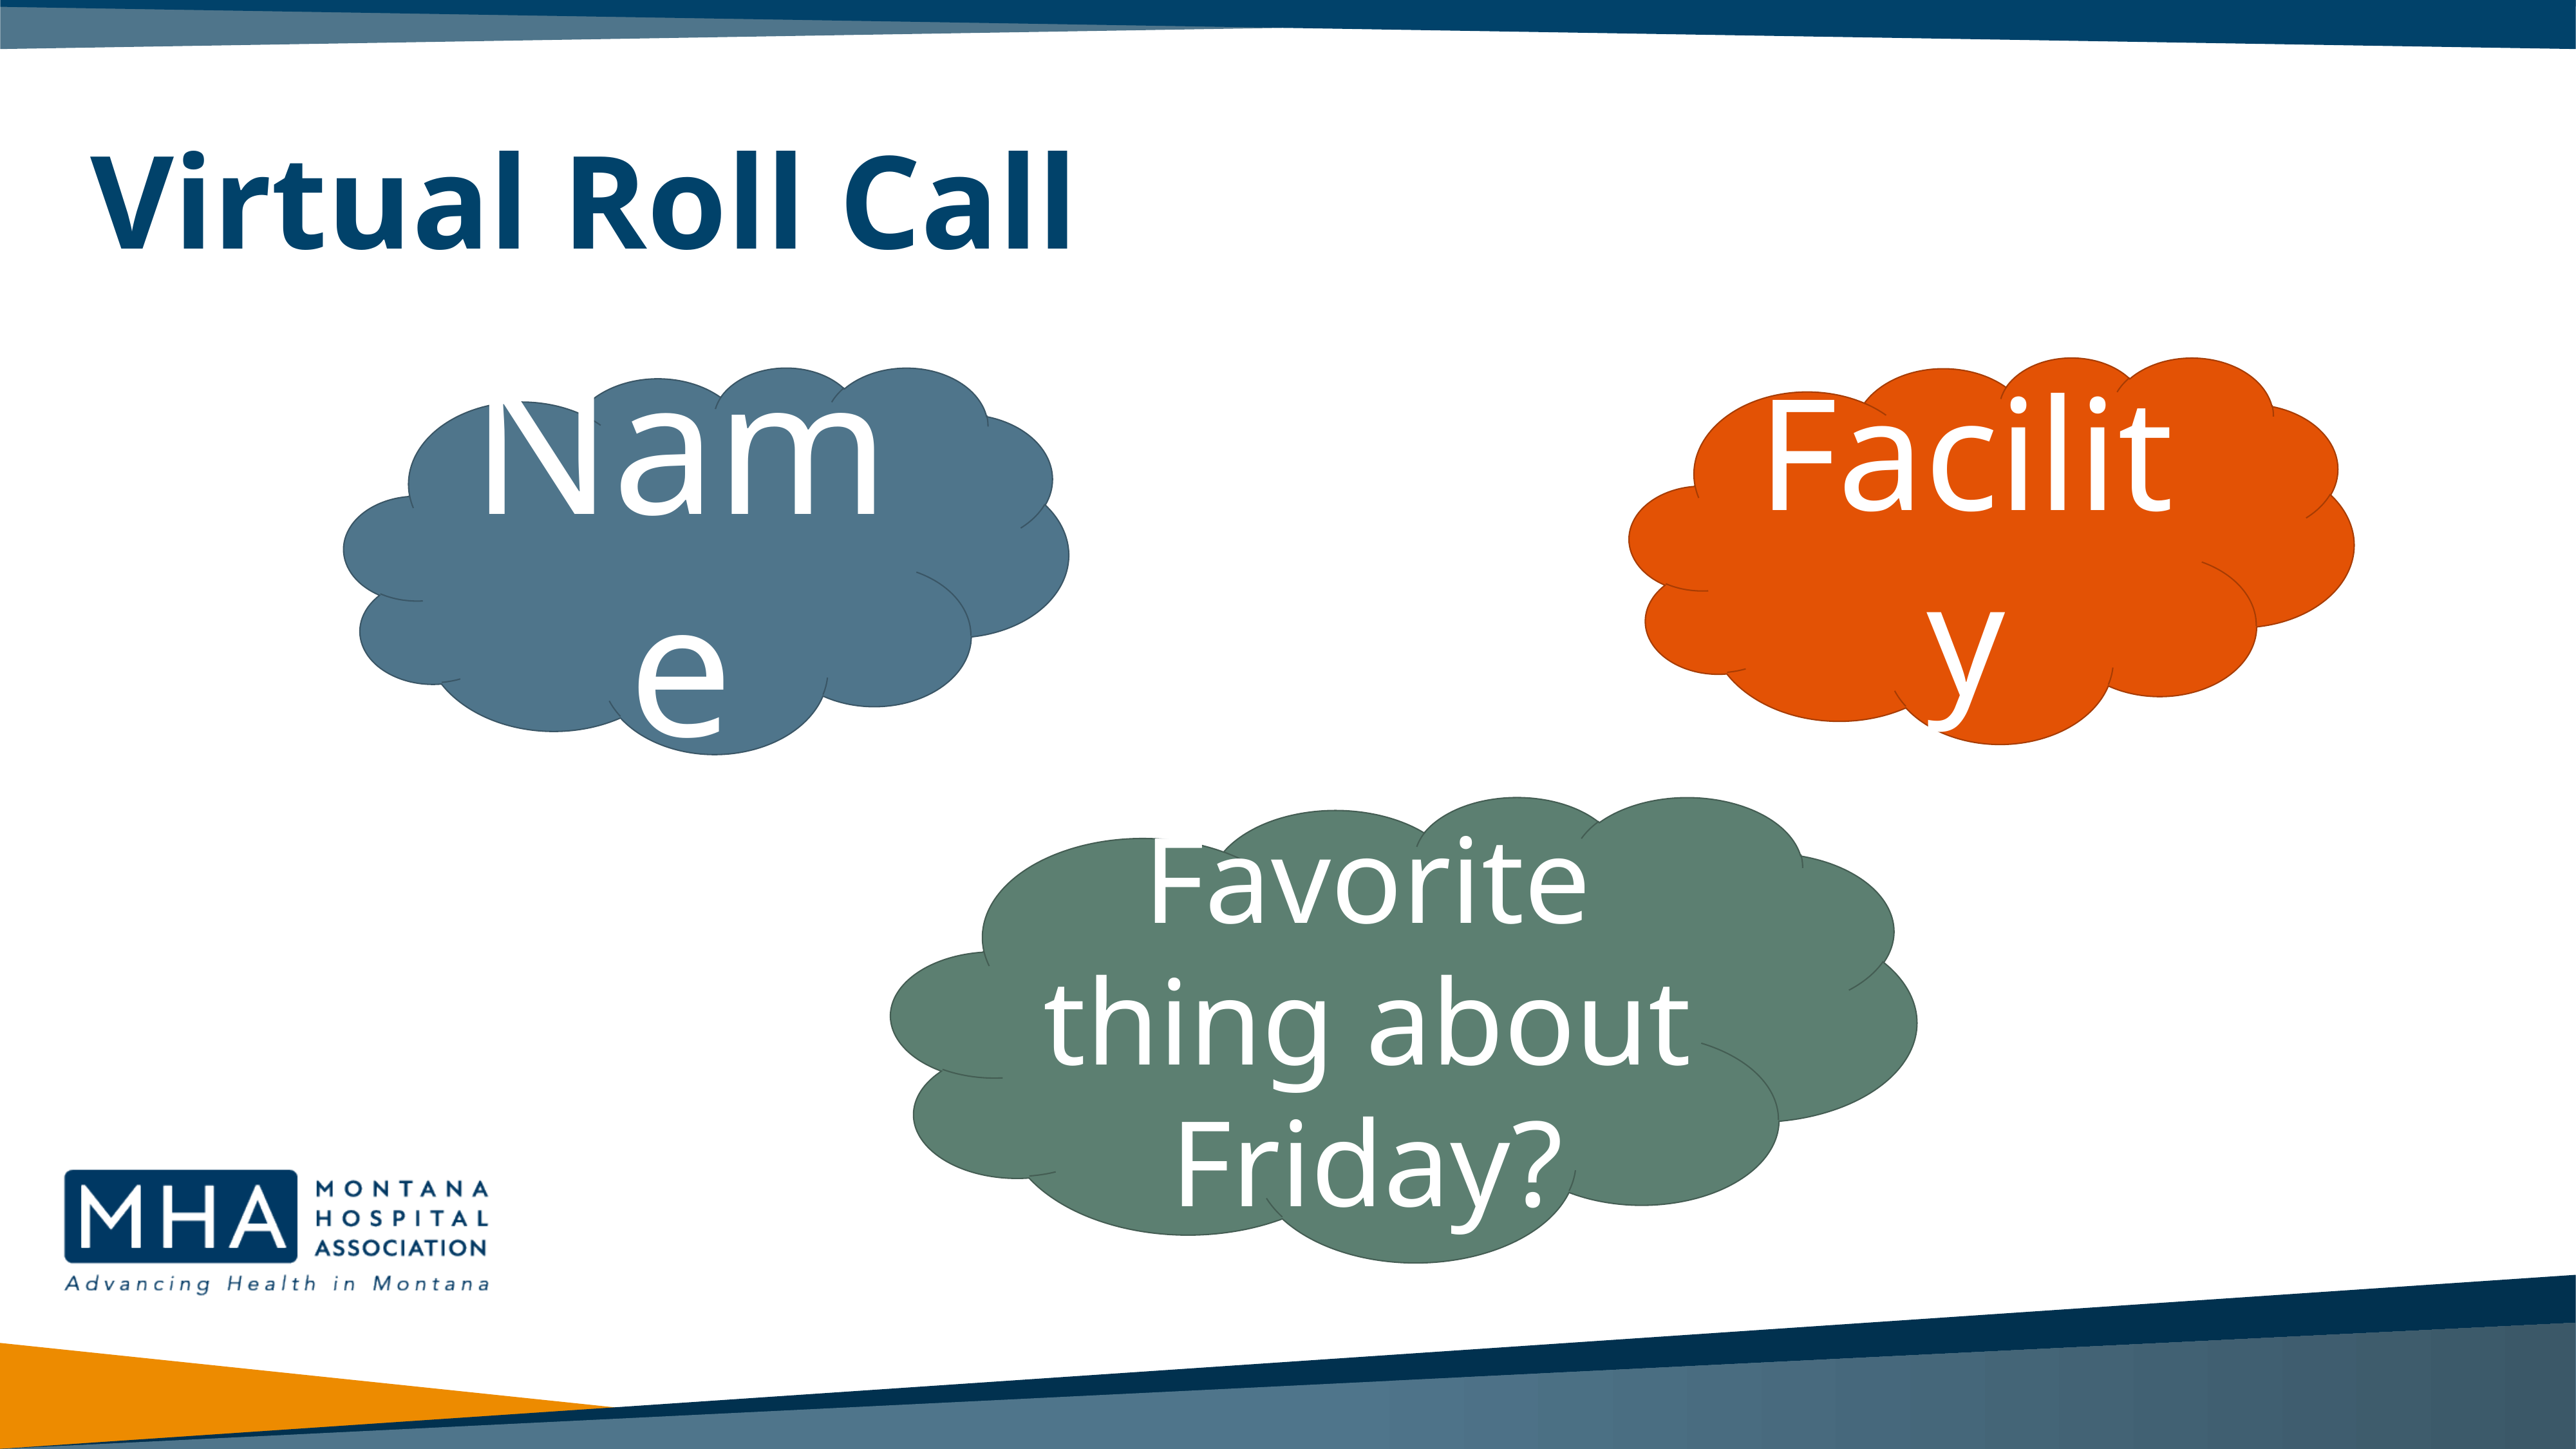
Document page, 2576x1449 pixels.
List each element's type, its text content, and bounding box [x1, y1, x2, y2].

text_box Name [343, 367, 1070, 755]
picture [53, 1157, 505, 1305]
title Virtual Roll Call [80, 109, 2222, 305]
text_box Favorite thing about Friday? [889, 797, 1918, 1264]
text_box Facility [1628, 357, 2355, 746]
